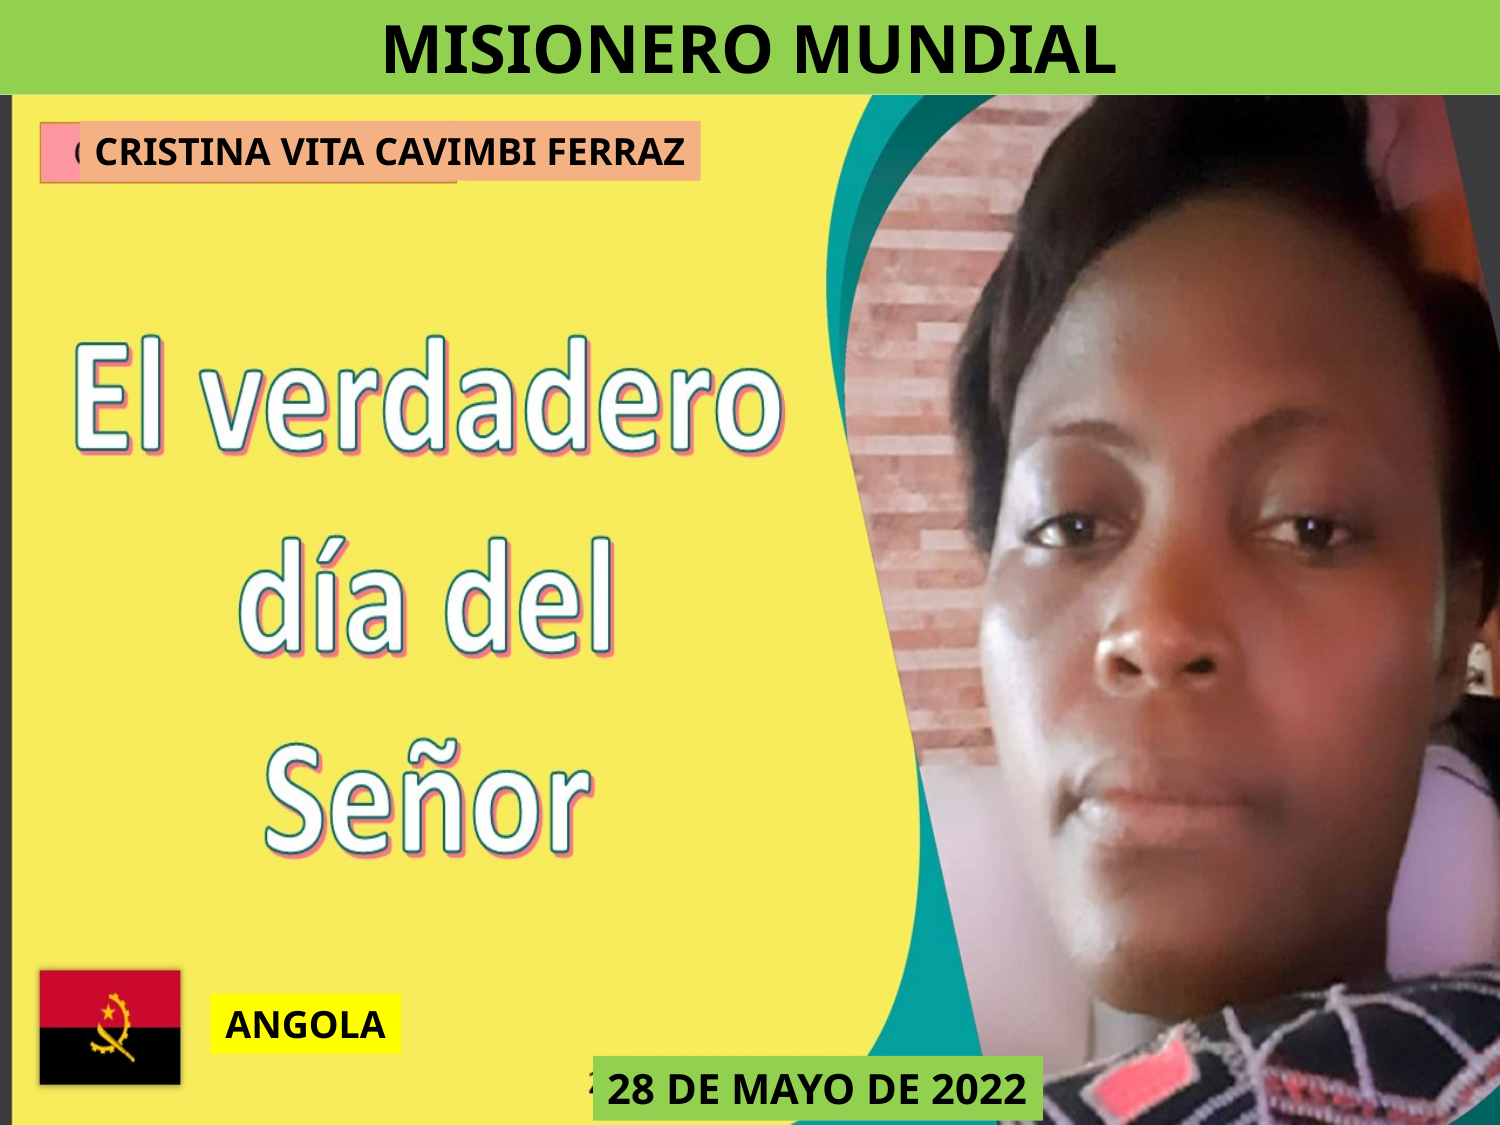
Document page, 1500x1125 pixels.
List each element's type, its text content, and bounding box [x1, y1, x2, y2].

text_box MISIONERO MUNDIAL [0, 0, 1500, 95]
picture [0, 95, 1500, 1125]
